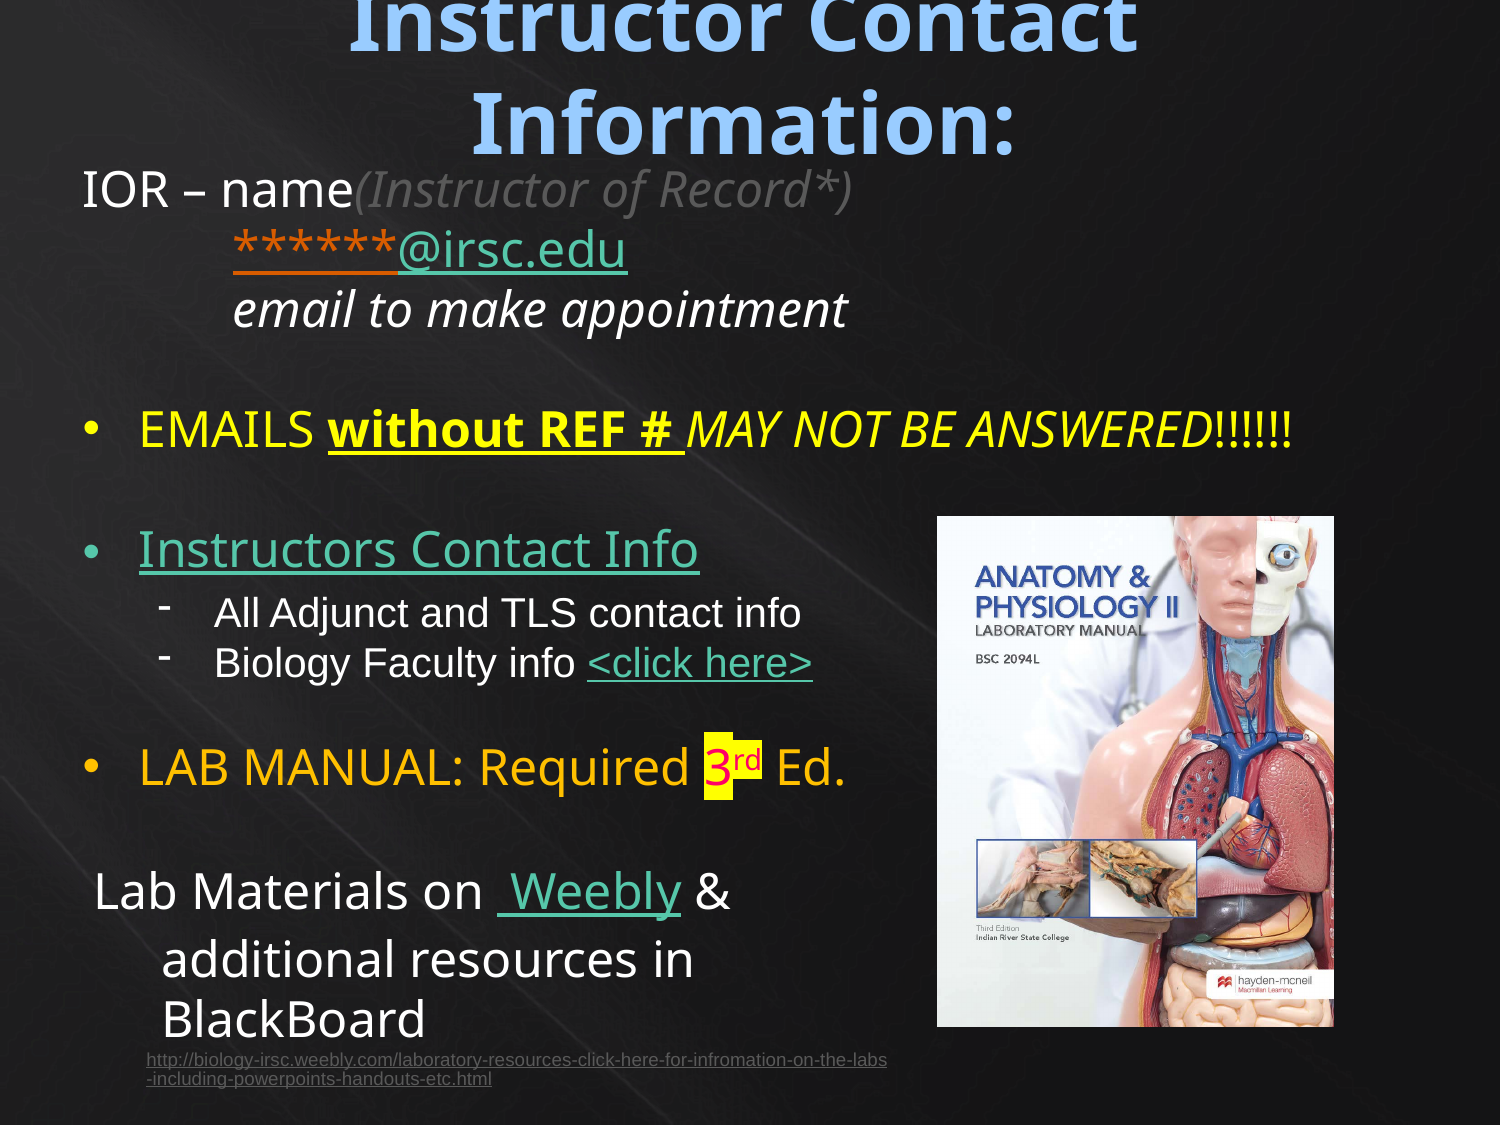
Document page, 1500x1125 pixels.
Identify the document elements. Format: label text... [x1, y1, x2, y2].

text_box IOR – name(Instructor of Record*) ******@irsc.edu email to make appointment​ EMAILS without REF # MAY NOT BE ANSWERED!!!!!! Instructors Contact Info All Adjunct and TLS contact info Biology Faculty info <click here> LAB MANUAL: Required 3rd Ed. [67, 149, 1474, 853]
title Instructor Contact Information: [69, 0, 1420, 149]
picture [0, 0, 1500, 1125]
text_box Lab Materials on Weebly & additional resources in BlackBoard http://biology-irsc.weebly.com/laboratory-resources-click-here-for-infromation-on-the-labs-including-powerpoints-handouts-etc.html [56, 851, 904, 1078]
